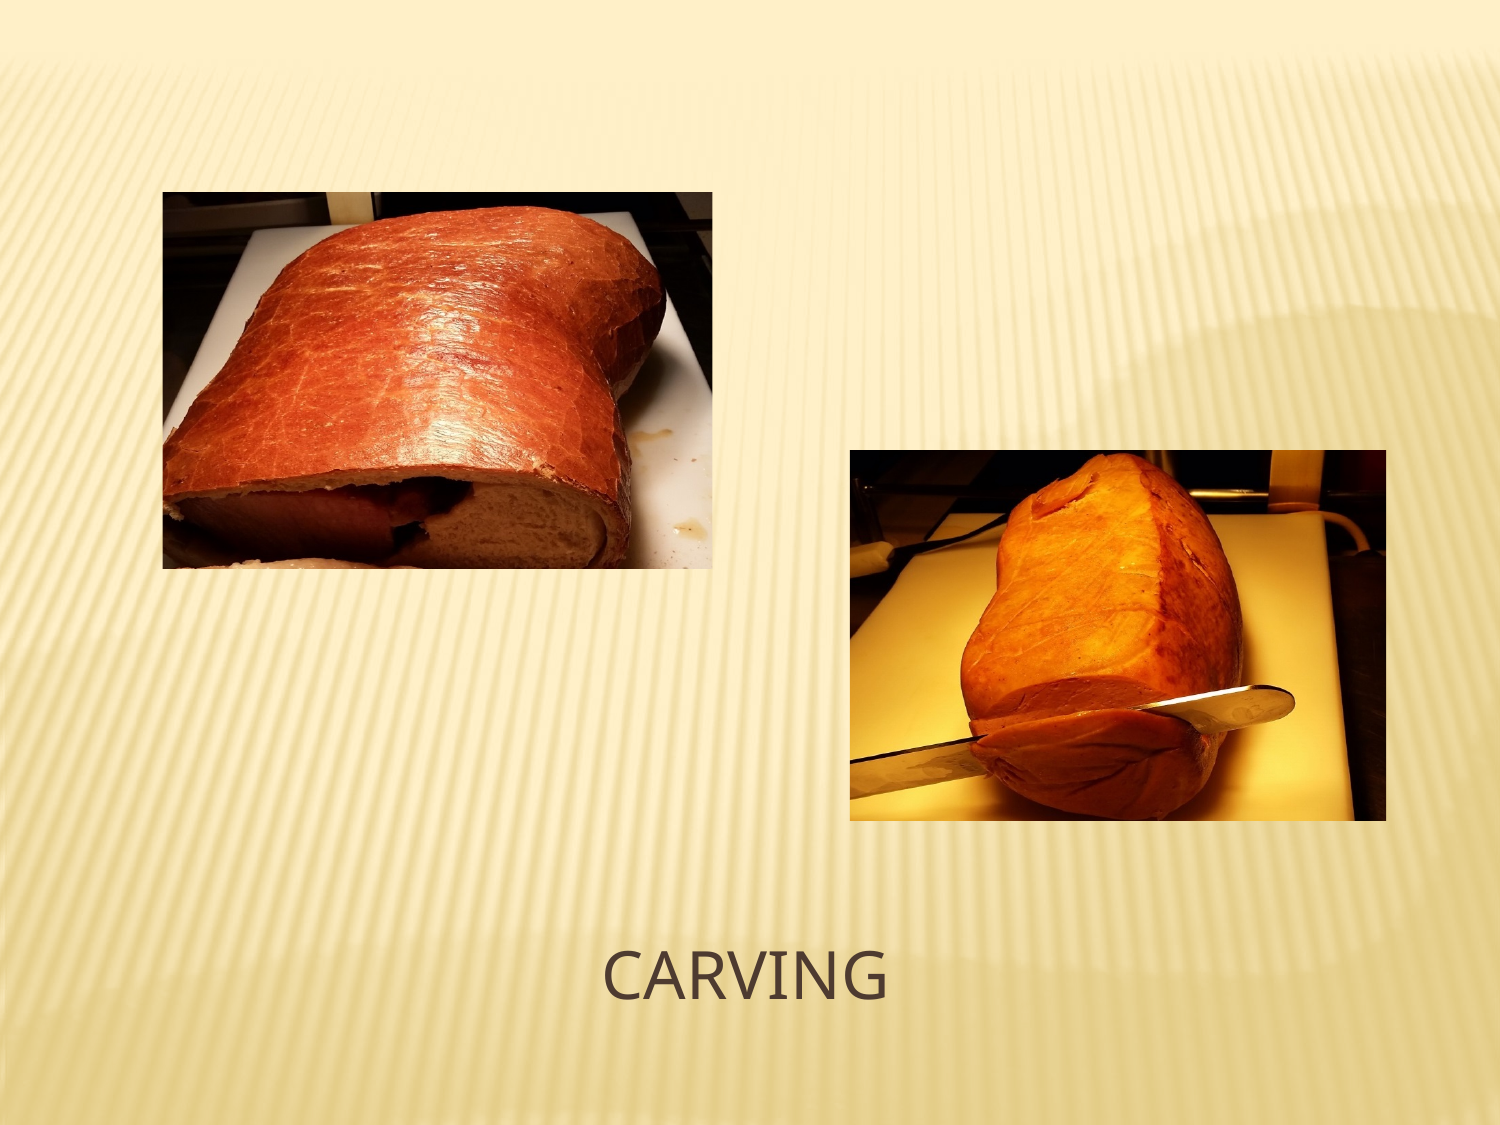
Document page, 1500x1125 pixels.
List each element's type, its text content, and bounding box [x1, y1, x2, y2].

subtitle CARVING [0, 924, 1400, 1063]
picture [162, 192, 713, 569]
picture [849, 449, 1387, 821]
